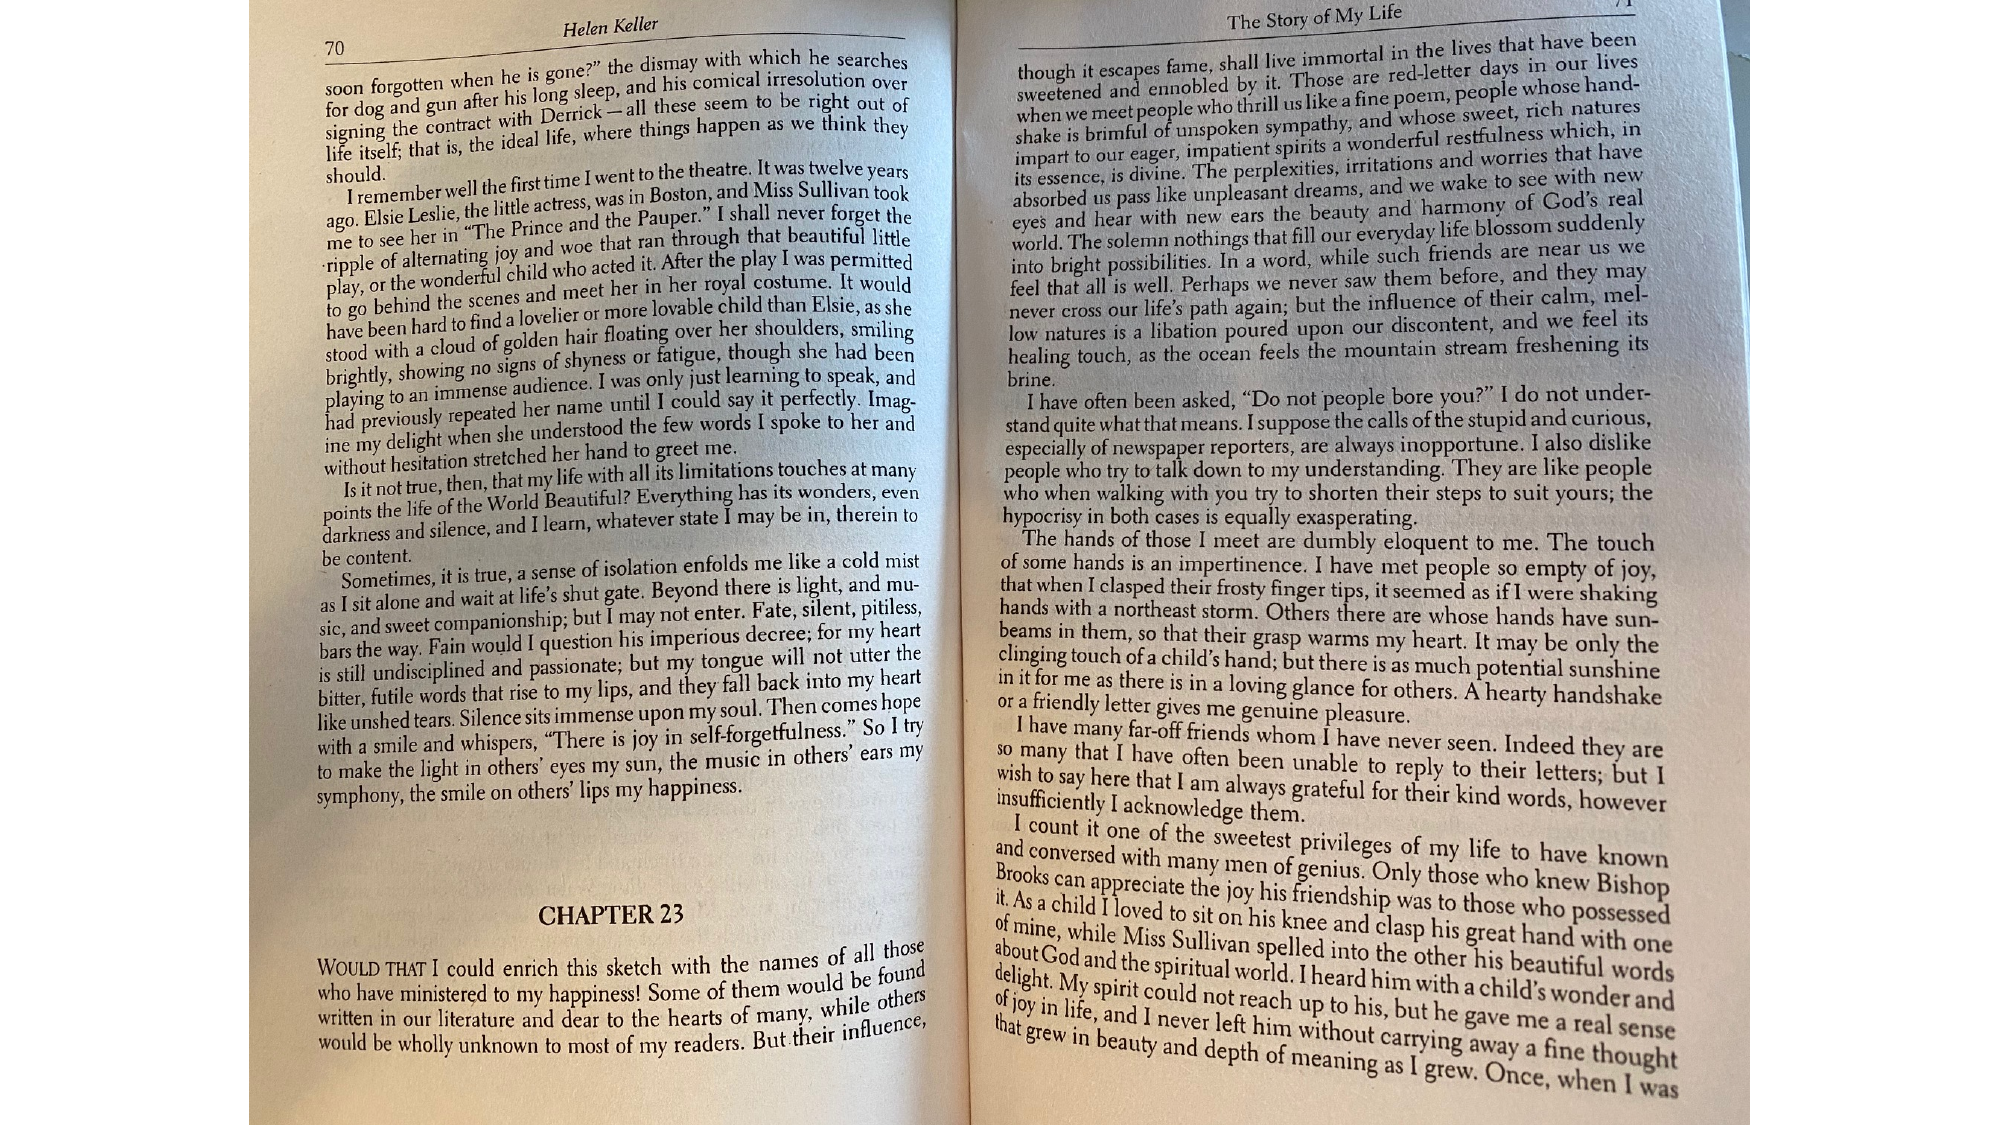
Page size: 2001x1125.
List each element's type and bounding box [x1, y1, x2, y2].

picture [249, 0, 1750, 1125]
